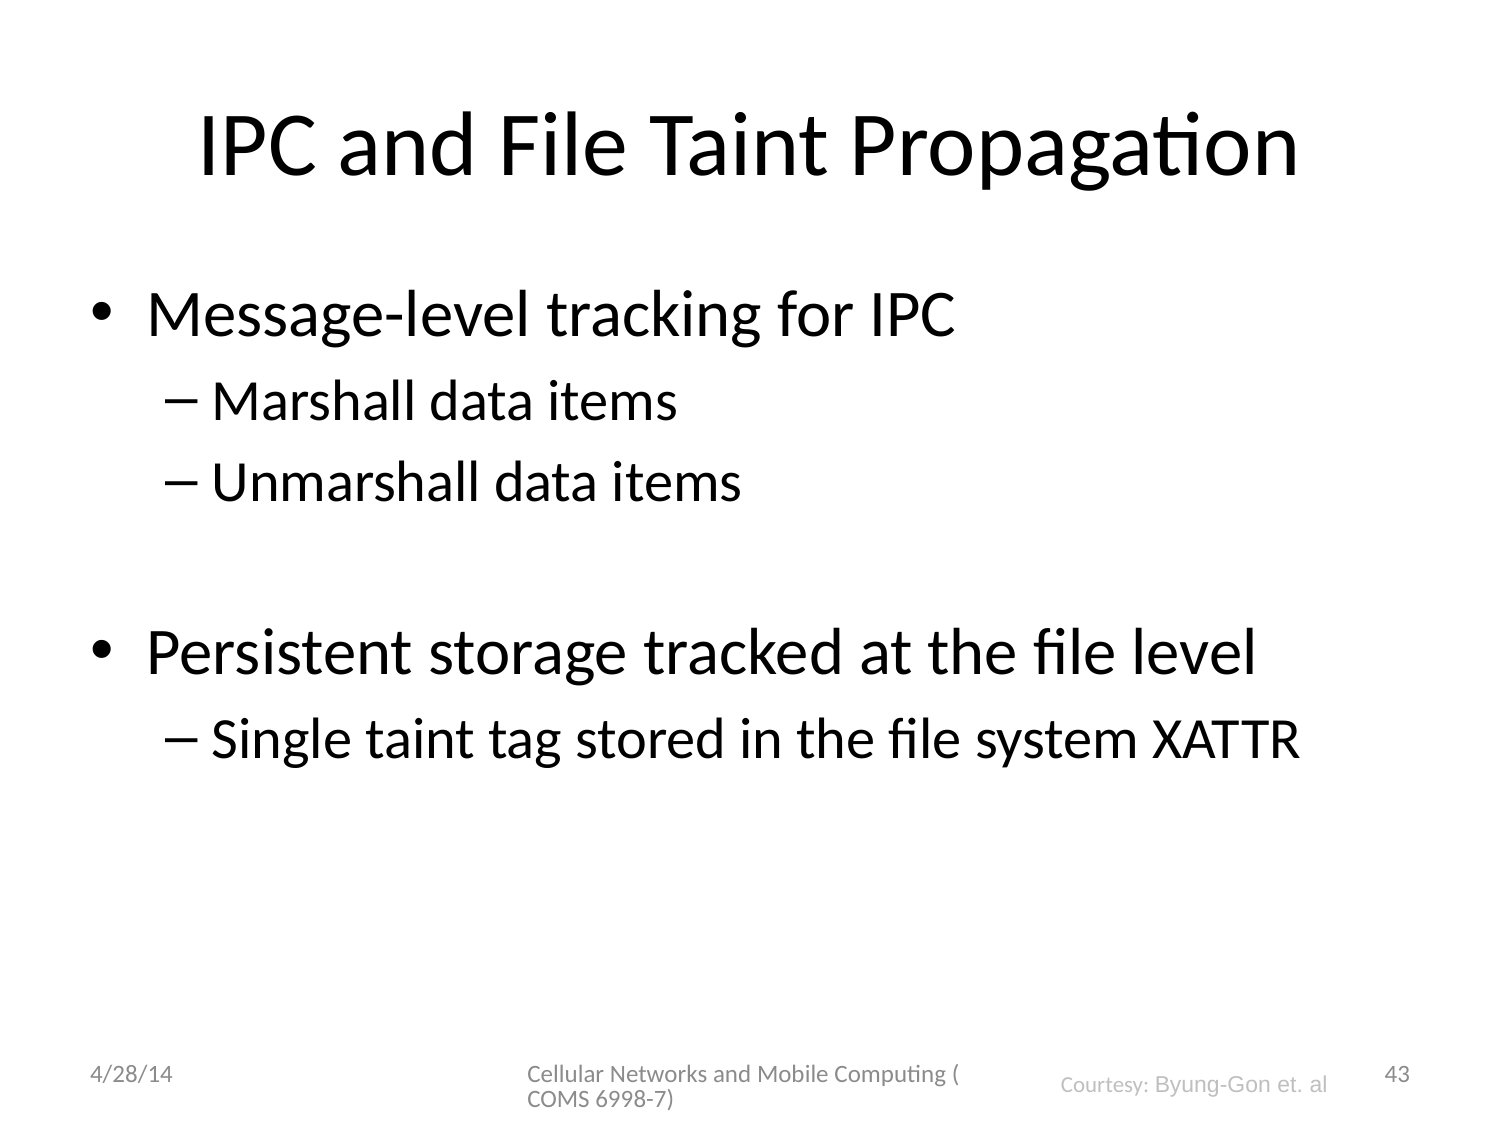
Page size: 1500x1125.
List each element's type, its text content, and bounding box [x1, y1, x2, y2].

footer Cellular Networks and Mobile Computing (COMS 6998-7) [512, 1042, 988, 1103]
title IPC and File Taint Propagation [75, 45, 1425, 233]
slide_number 43 [1074, 1042, 1425, 1103]
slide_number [75, 1042, 425, 1103]
list Message-level tracking for IPC Marshall data items Unmarshall data items Persistent storage tracked at the file level Single taint tag stored in the file system XATTR [75, 262, 1425, 1005]
text_box Courtesy: Byung-Gon et. al [1045, 1062, 1343, 1105]
